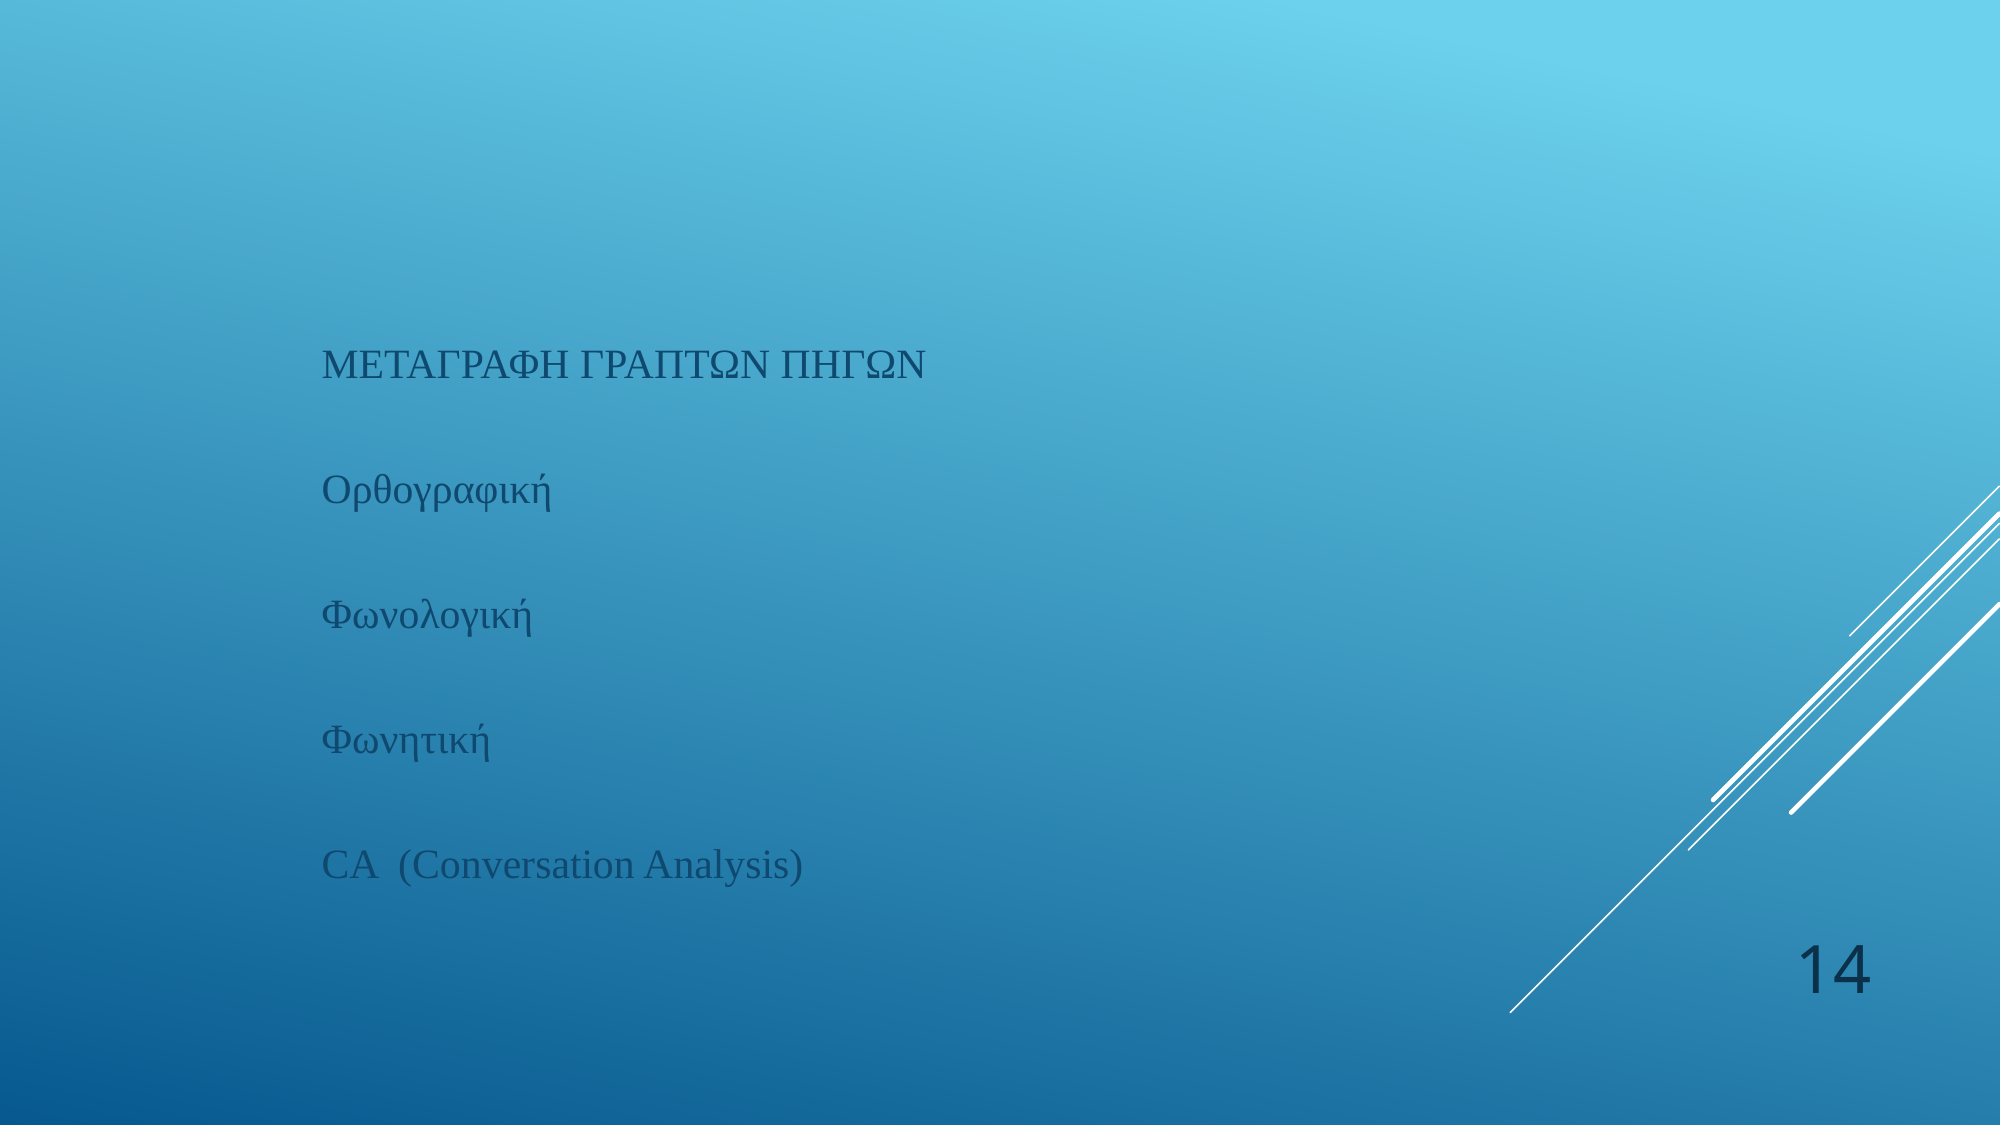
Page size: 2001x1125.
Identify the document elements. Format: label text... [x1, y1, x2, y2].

slide_number 14 [1700, 915, 1888, 1025]
list ΜΕΤΑΓΡΑΦΗ ΓΡΑΠΤΩΝ ΠΗΓΩΝ Ορθογραφική Φωνολογική Φωνητική CA (Conversation Analysis) [295, 204, 1710, 1019]
